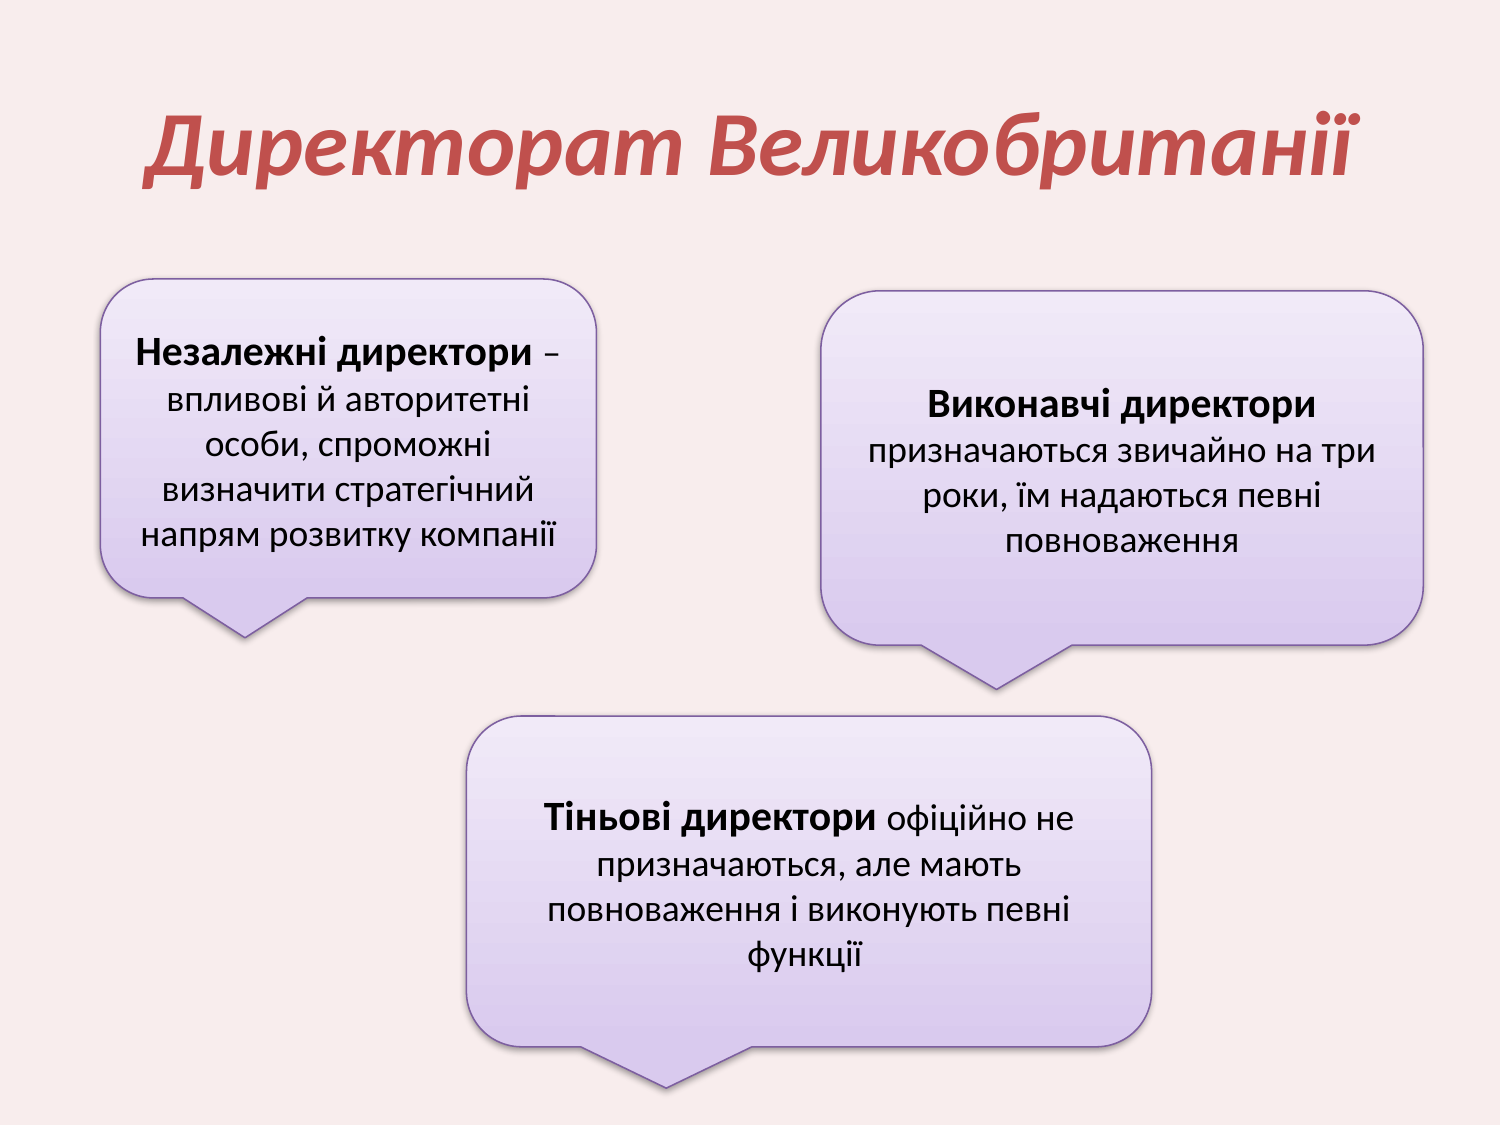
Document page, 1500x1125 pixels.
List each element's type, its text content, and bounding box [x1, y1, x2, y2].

text_box Виконавчі директори призначаються звичайно на три роки, їм надаються певні повноваження [820, 290, 1425, 691]
title Директорат Великобританії [75, 45, 1425, 233]
text_box Незалежні директори – впливові й авторитетні особи, спроможні визначити стратегічний напрям розвитку компанії [99, 278, 598, 639]
text_box Тіньові директори офіційно не призначаються, але мають повноваження і виконують певні функції [465, 715, 1153, 1089]
